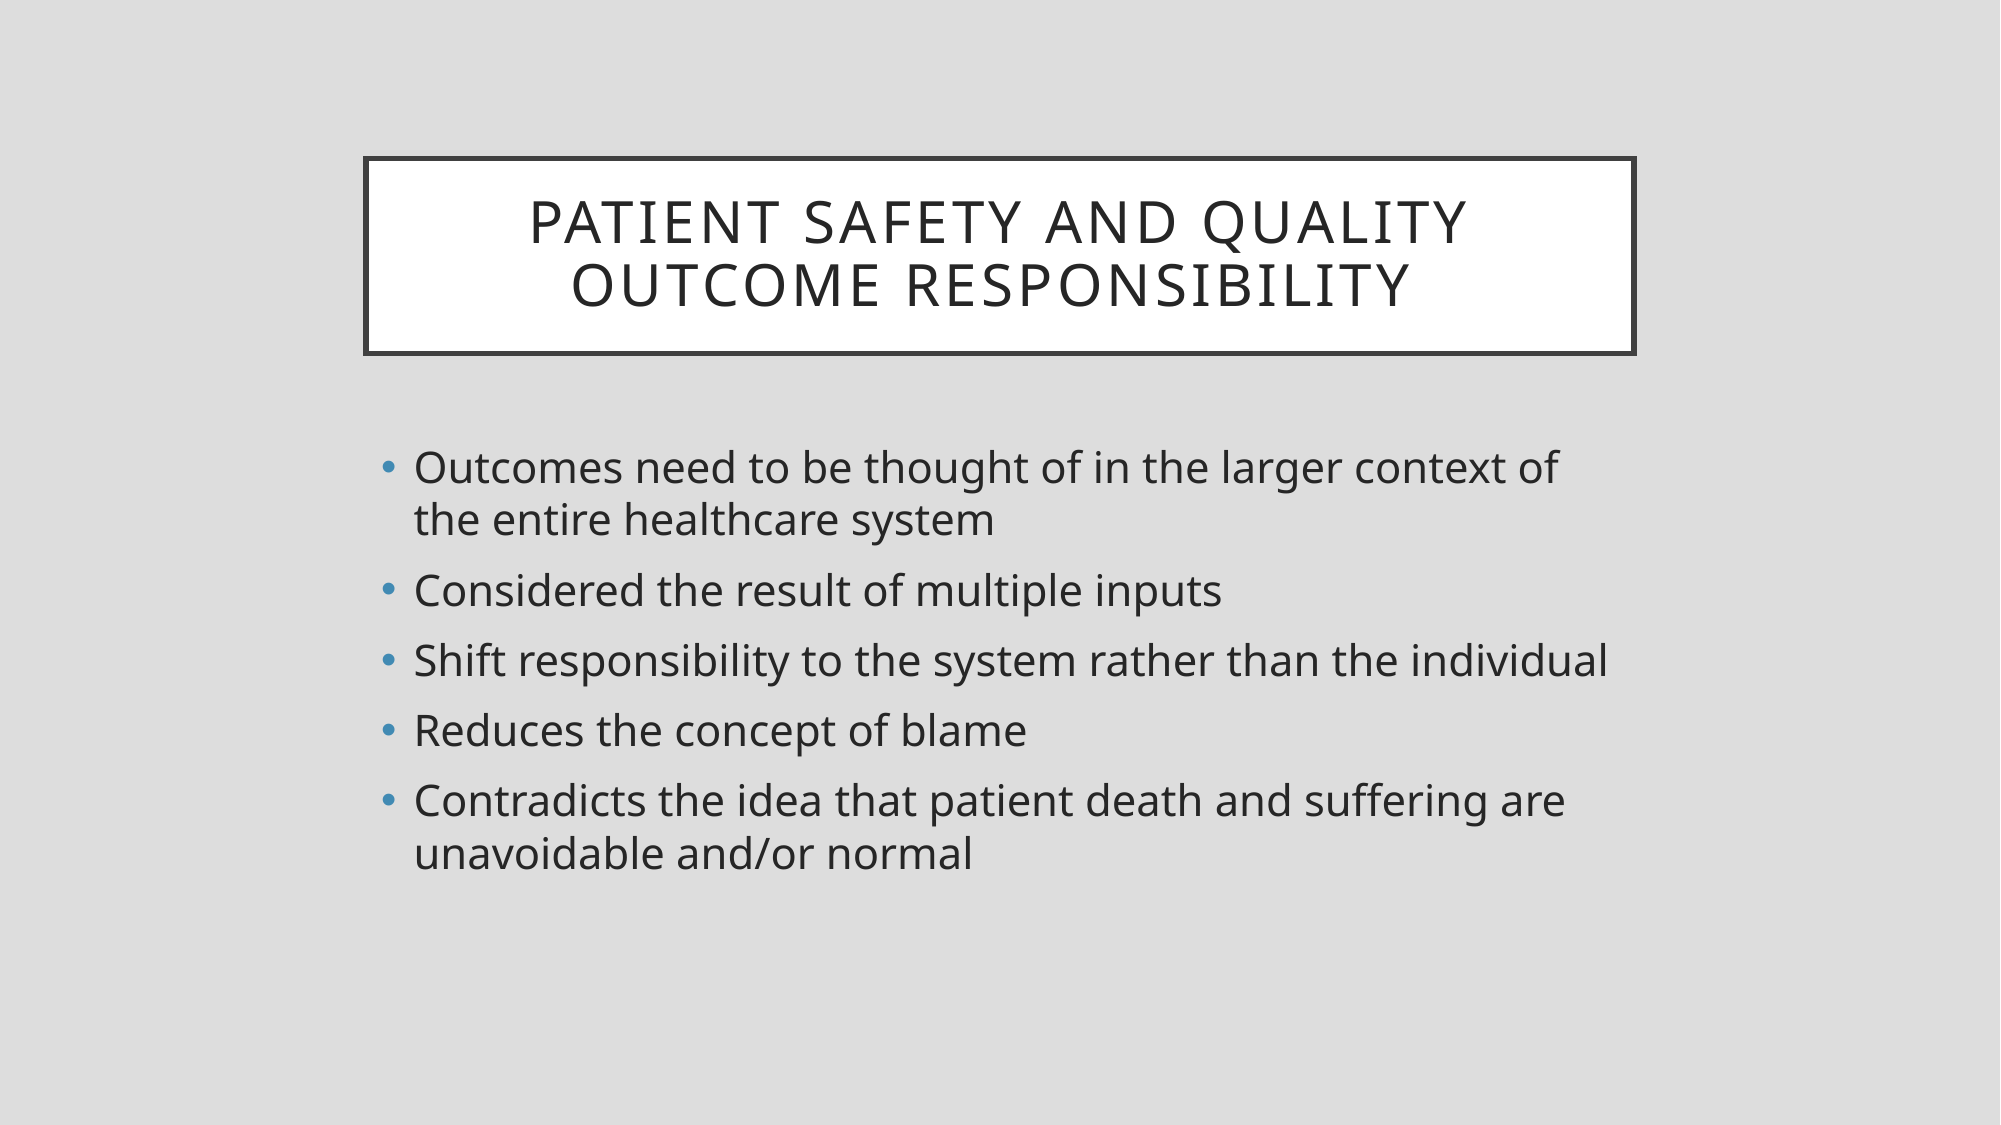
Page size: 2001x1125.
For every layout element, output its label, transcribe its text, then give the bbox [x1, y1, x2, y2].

list Outcomes need to be thought of in the larger context of the entire healthcare system Considered the result of multiple inputs Shift responsibility to the system rather than the individual Reduces the concept of blame Contradicts the idea that patient death and suffering are unavoidable and/or normal [366, 432, 1634, 942]
title Patient safety and quality outcome responsibility [363, 156, 1637, 356]
